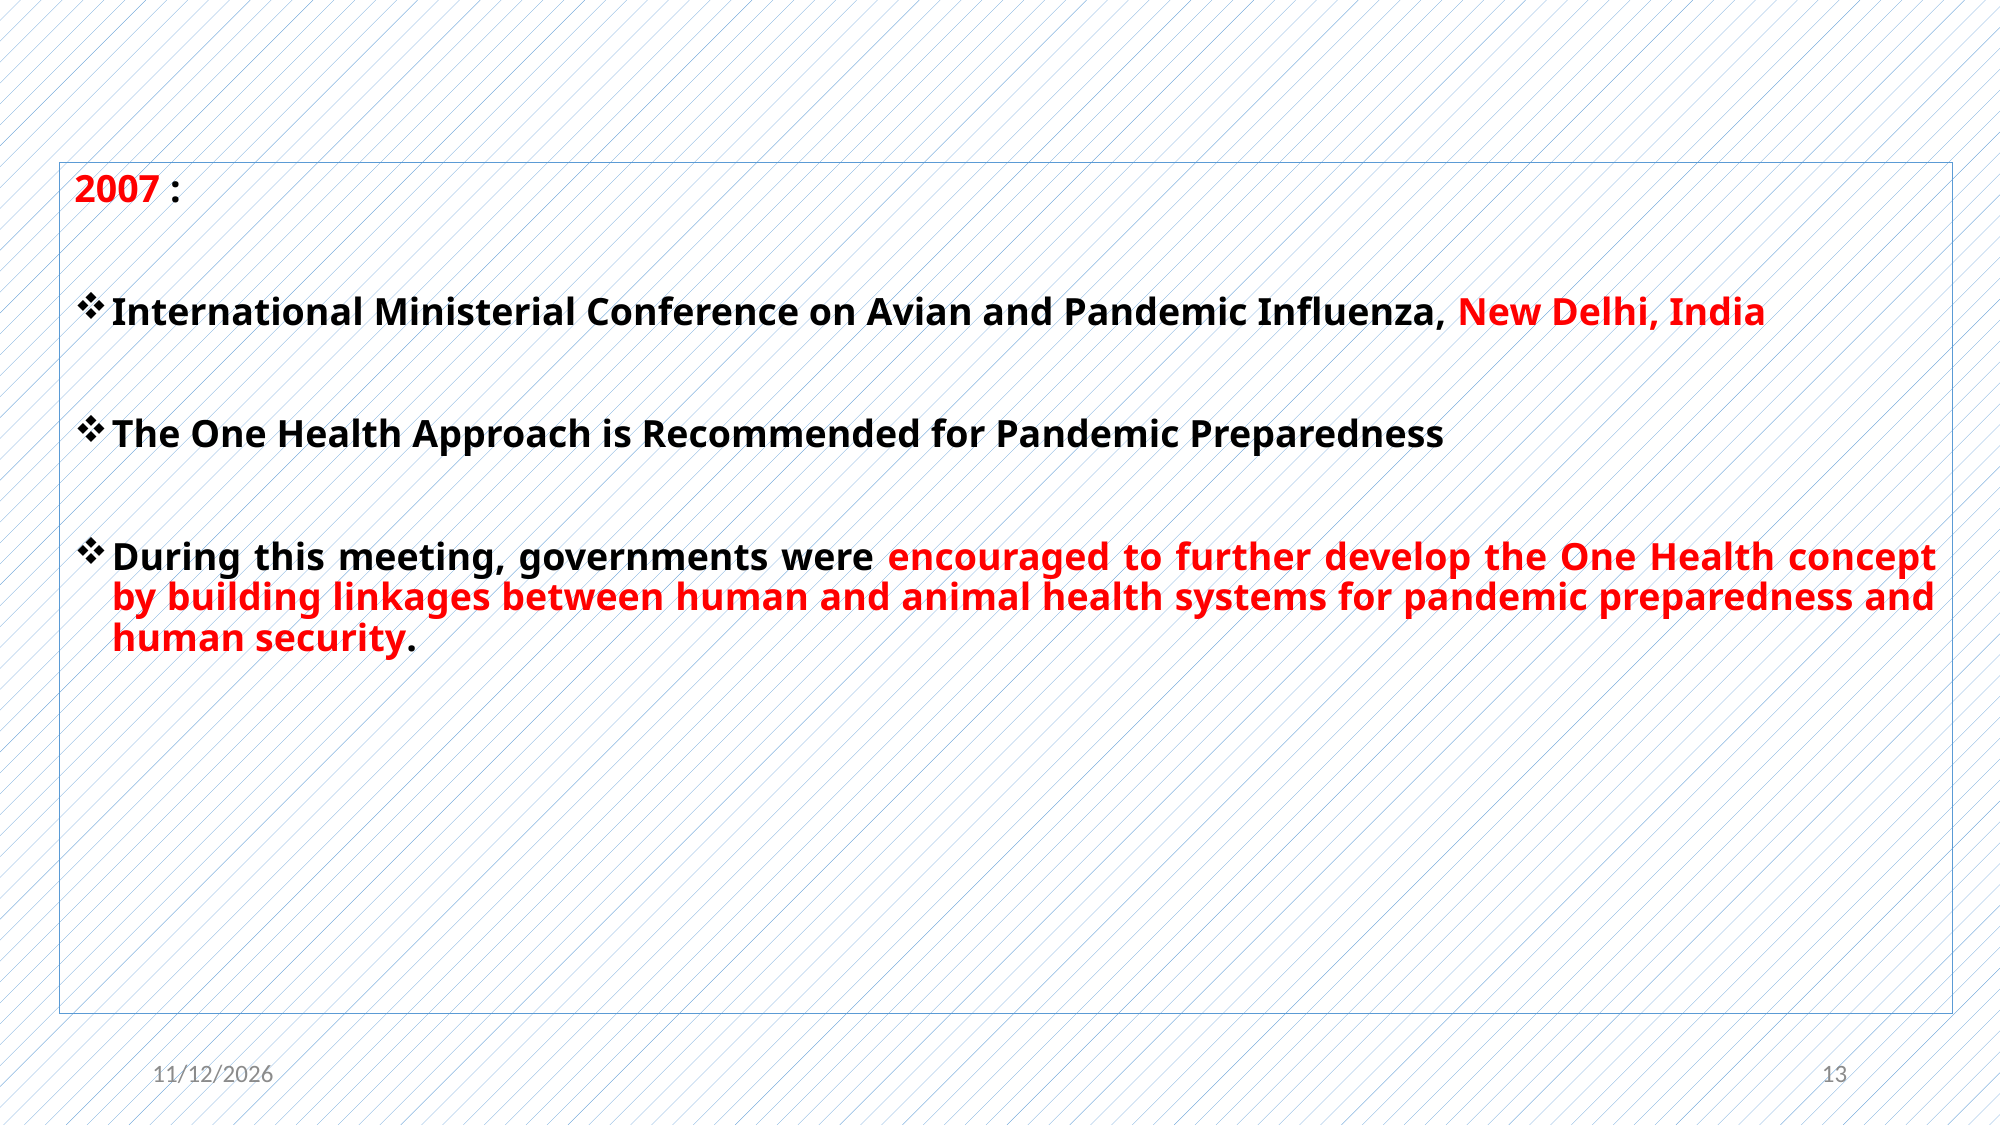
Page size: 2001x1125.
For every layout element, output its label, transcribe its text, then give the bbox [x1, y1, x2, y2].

list 2007 : International Ministerial Conference on Avian and Pandemic Influenza, New Delhi, India The One Health Approach is Recommended for Pandemic Preparedness During this meeting, governments were encouraged to further develop the One Health concept by building linkages between human and animal health systems for pandemic preparedness and human security. [59, 162, 1953, 1014]
slide_number 13 [1412, 1042, 1863, 1103]
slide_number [137, 1042, 588, 1103]
